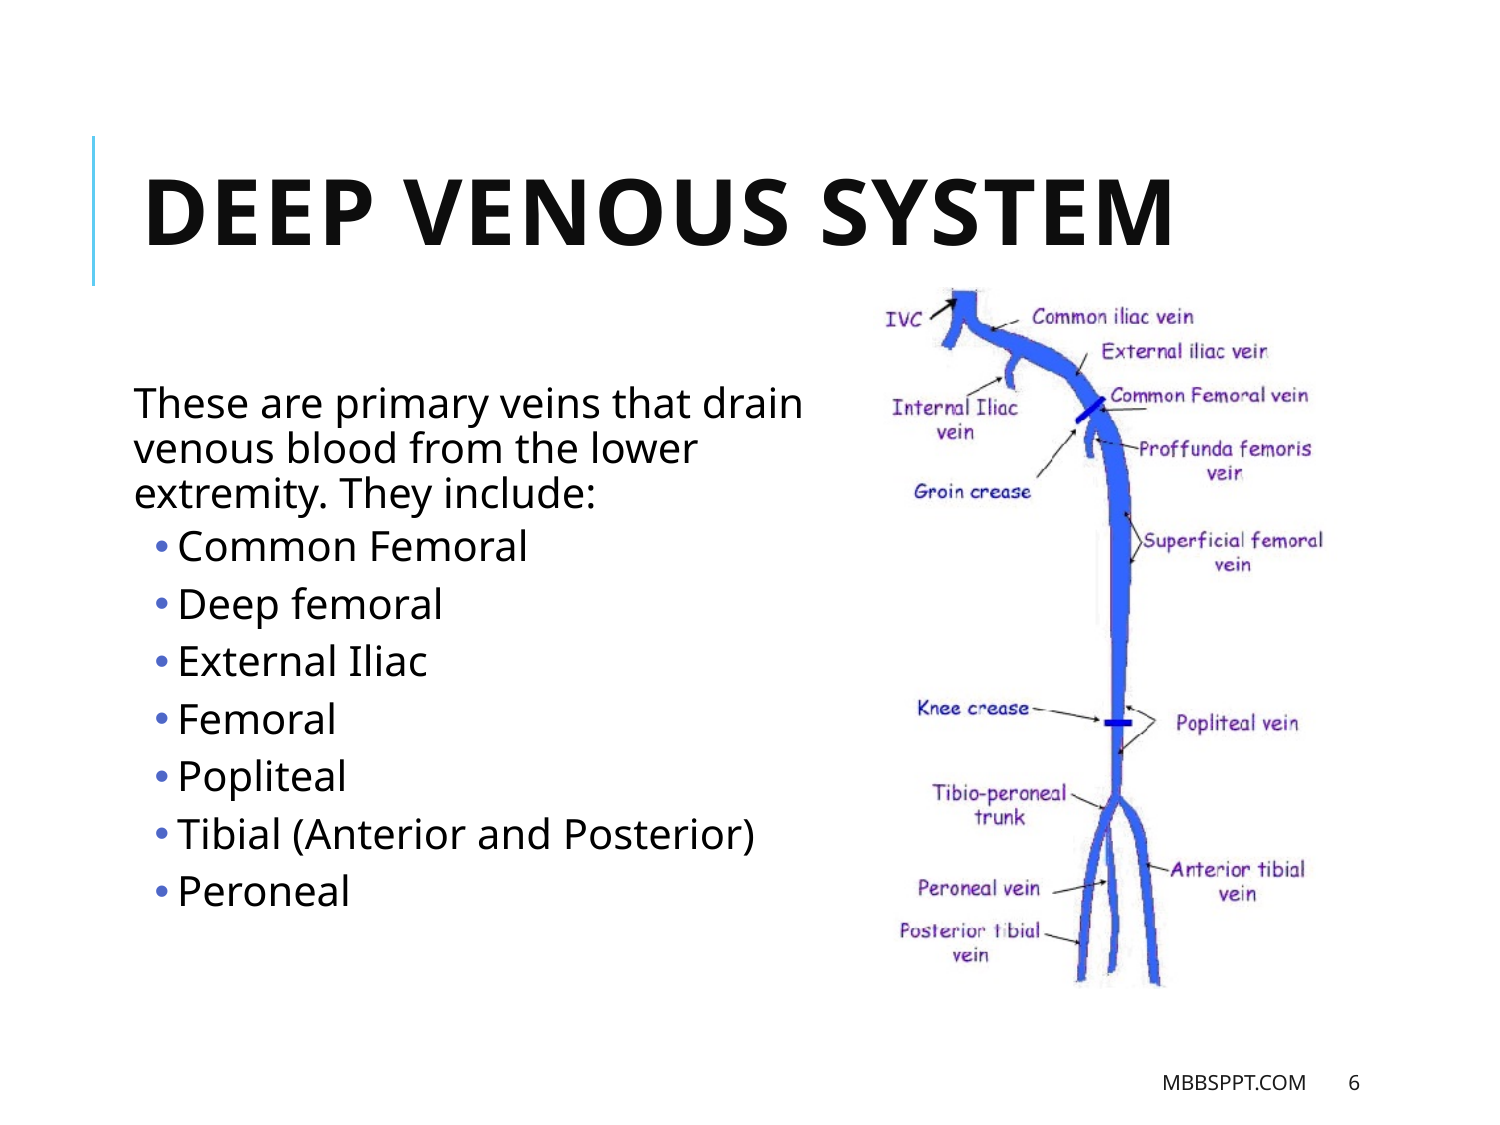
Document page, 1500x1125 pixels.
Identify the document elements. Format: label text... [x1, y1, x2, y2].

footer MBBSPPT.COM [595, 1061, 1322, 1107]
text_box Deep venous system [125, 95, 1322, 342]
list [873, 287, 1375, 989]
text_box These are primary veins that drain venous blood from the lower extremity. They include: Common Femoral Deep femoral External Iliac Femoral Popliteal Tibial (Anterior and Posterior) Peroneal [126, 374, 863, 1035]
slide_number 6 [1333, 1061, 1454, 1107]
